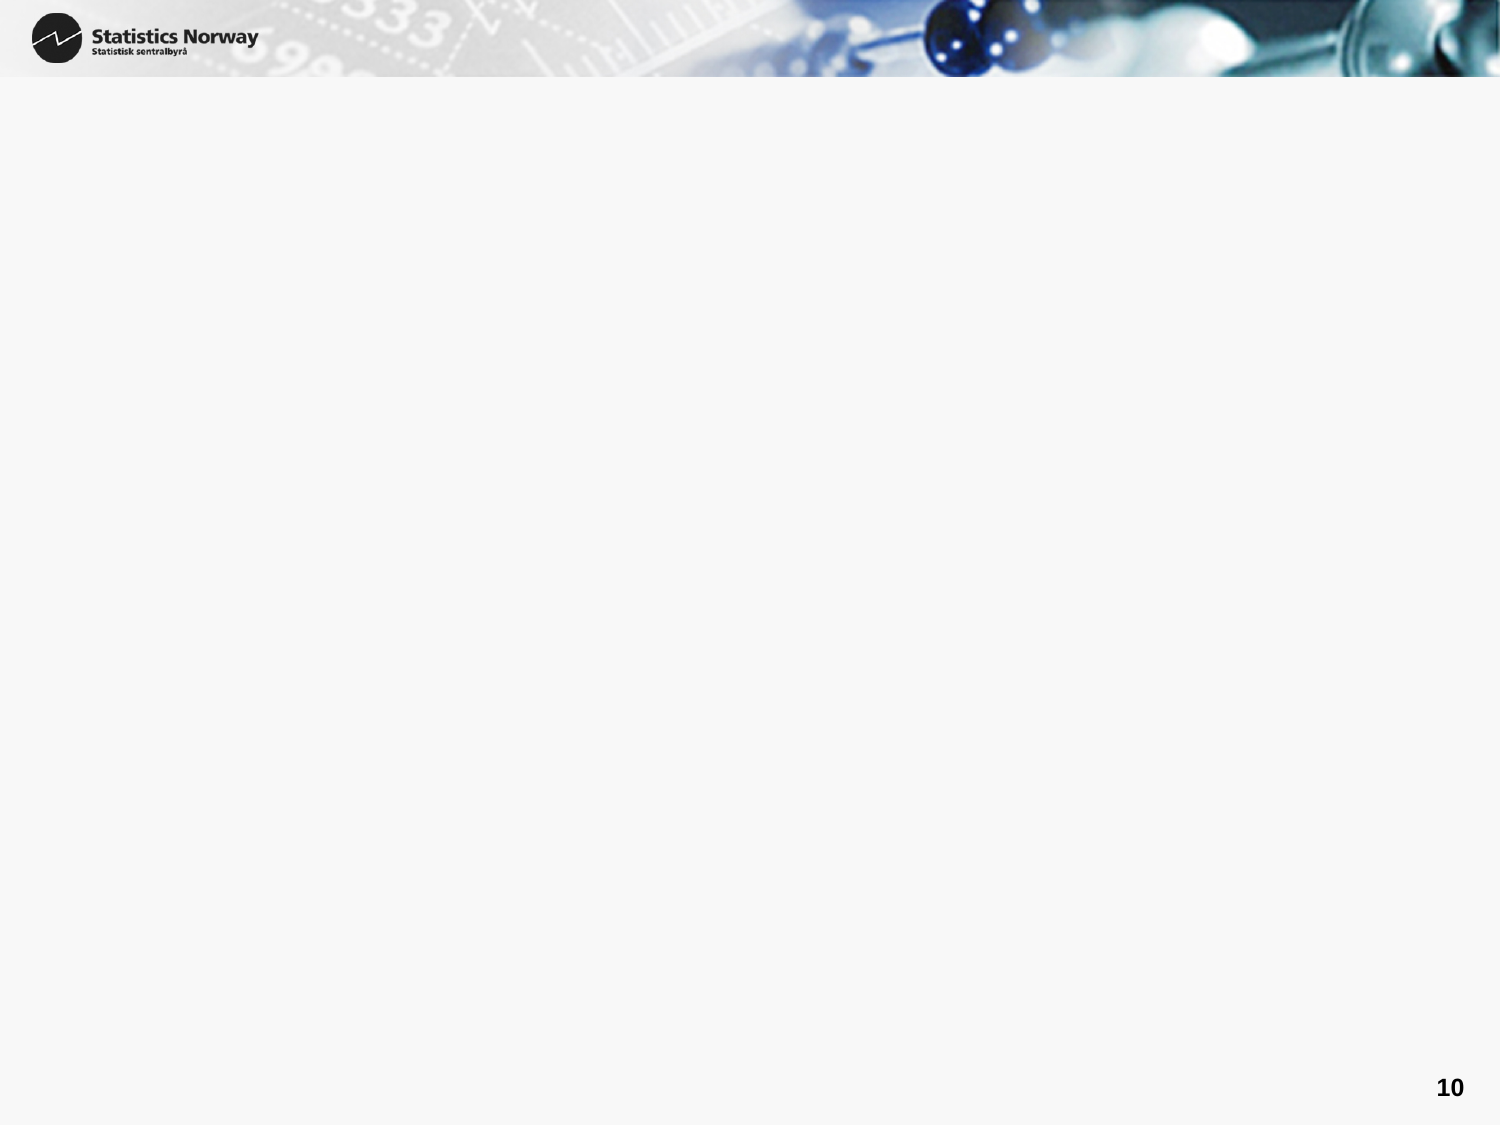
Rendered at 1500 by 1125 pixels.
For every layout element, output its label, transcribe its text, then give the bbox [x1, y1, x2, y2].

picture [0, 0, 1500, 77]
slide_number 10 [1387, 1067, 1465, 1107]
